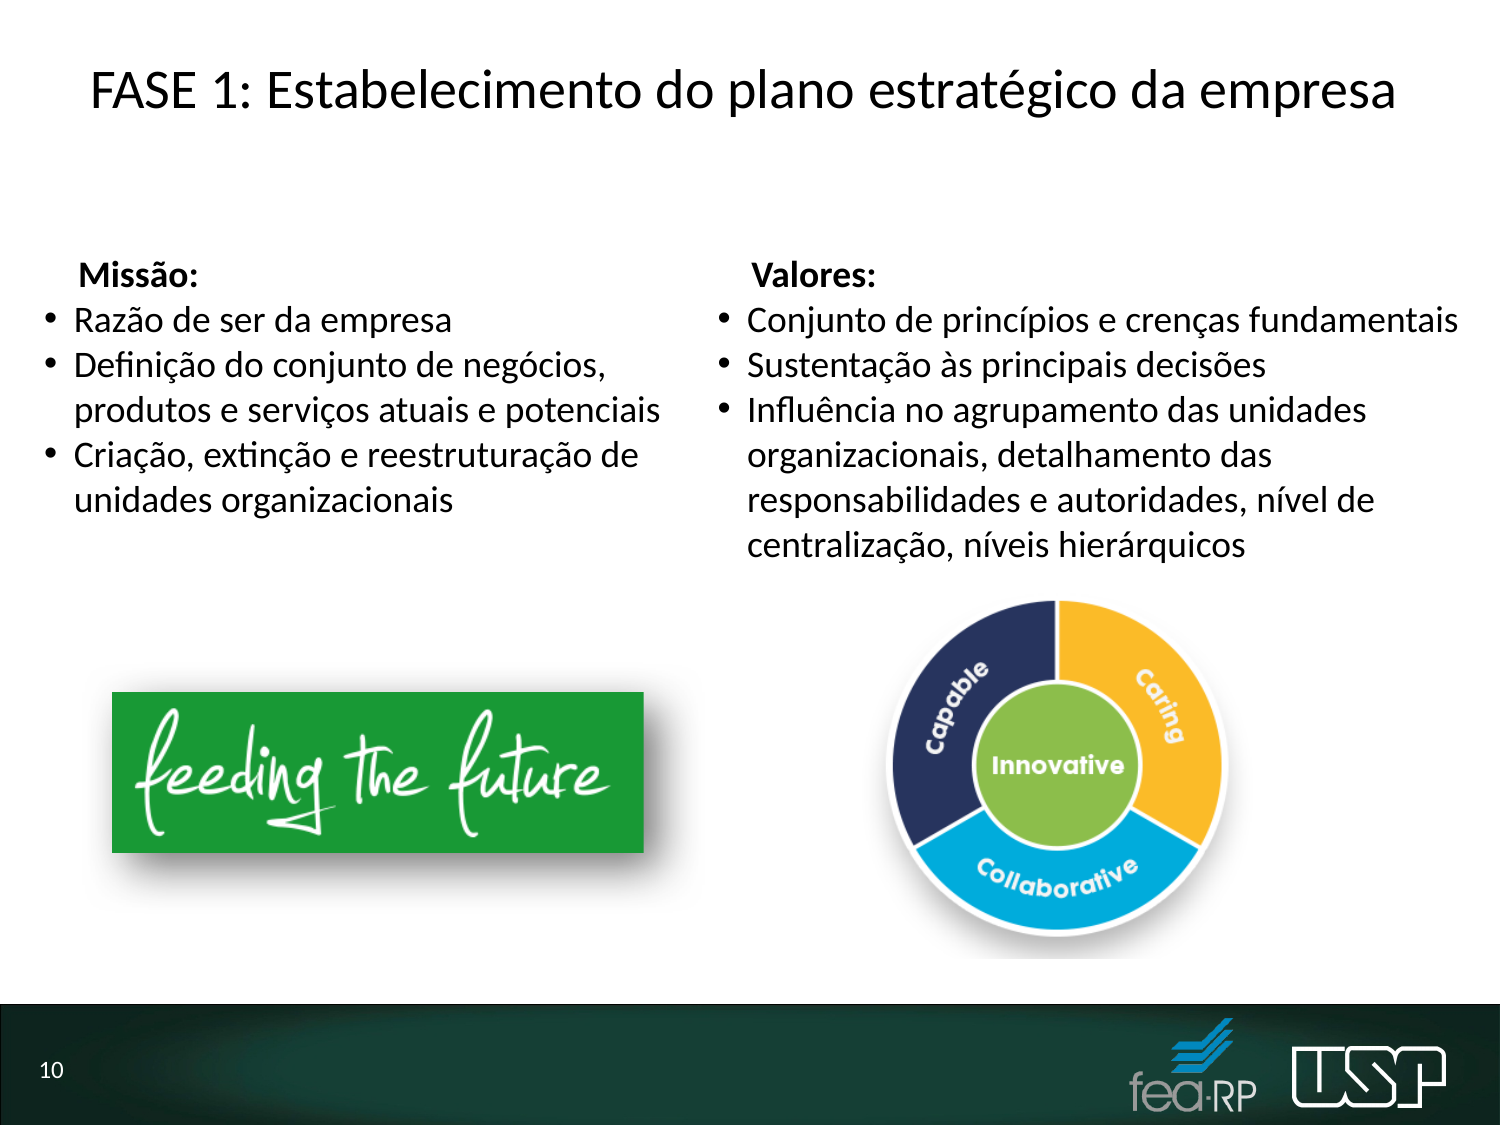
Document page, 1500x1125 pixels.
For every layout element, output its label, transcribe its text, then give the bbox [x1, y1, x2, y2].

slide_number 10 [23, 1045, 148, 1106]
picture [856, 585, 1259, 960]
picture [0, 1004, 1500, 1125]
text_box Valores: Conjunto de princípios e crenças fundamentais Sustentação às principais decisões Influência no agrupamento das unidades organizacionais, detalhamento das responsabilidades e autoridades, nível de centralização, níveis hierárquicos [702, 242, 1477, 573]
title FASE 1: Estabelecimento do plano estratégico da empresa [75, 45, 1425, 197]
picture [111, 692, 644, 853]
text_box Missão: Razão de ser da empresa Definição do conjunto de negócios, produtos e serviços atuais e potenciais Criação, extinção e reestruturação de unidades organizacionais [29, 242, 702, 528]
